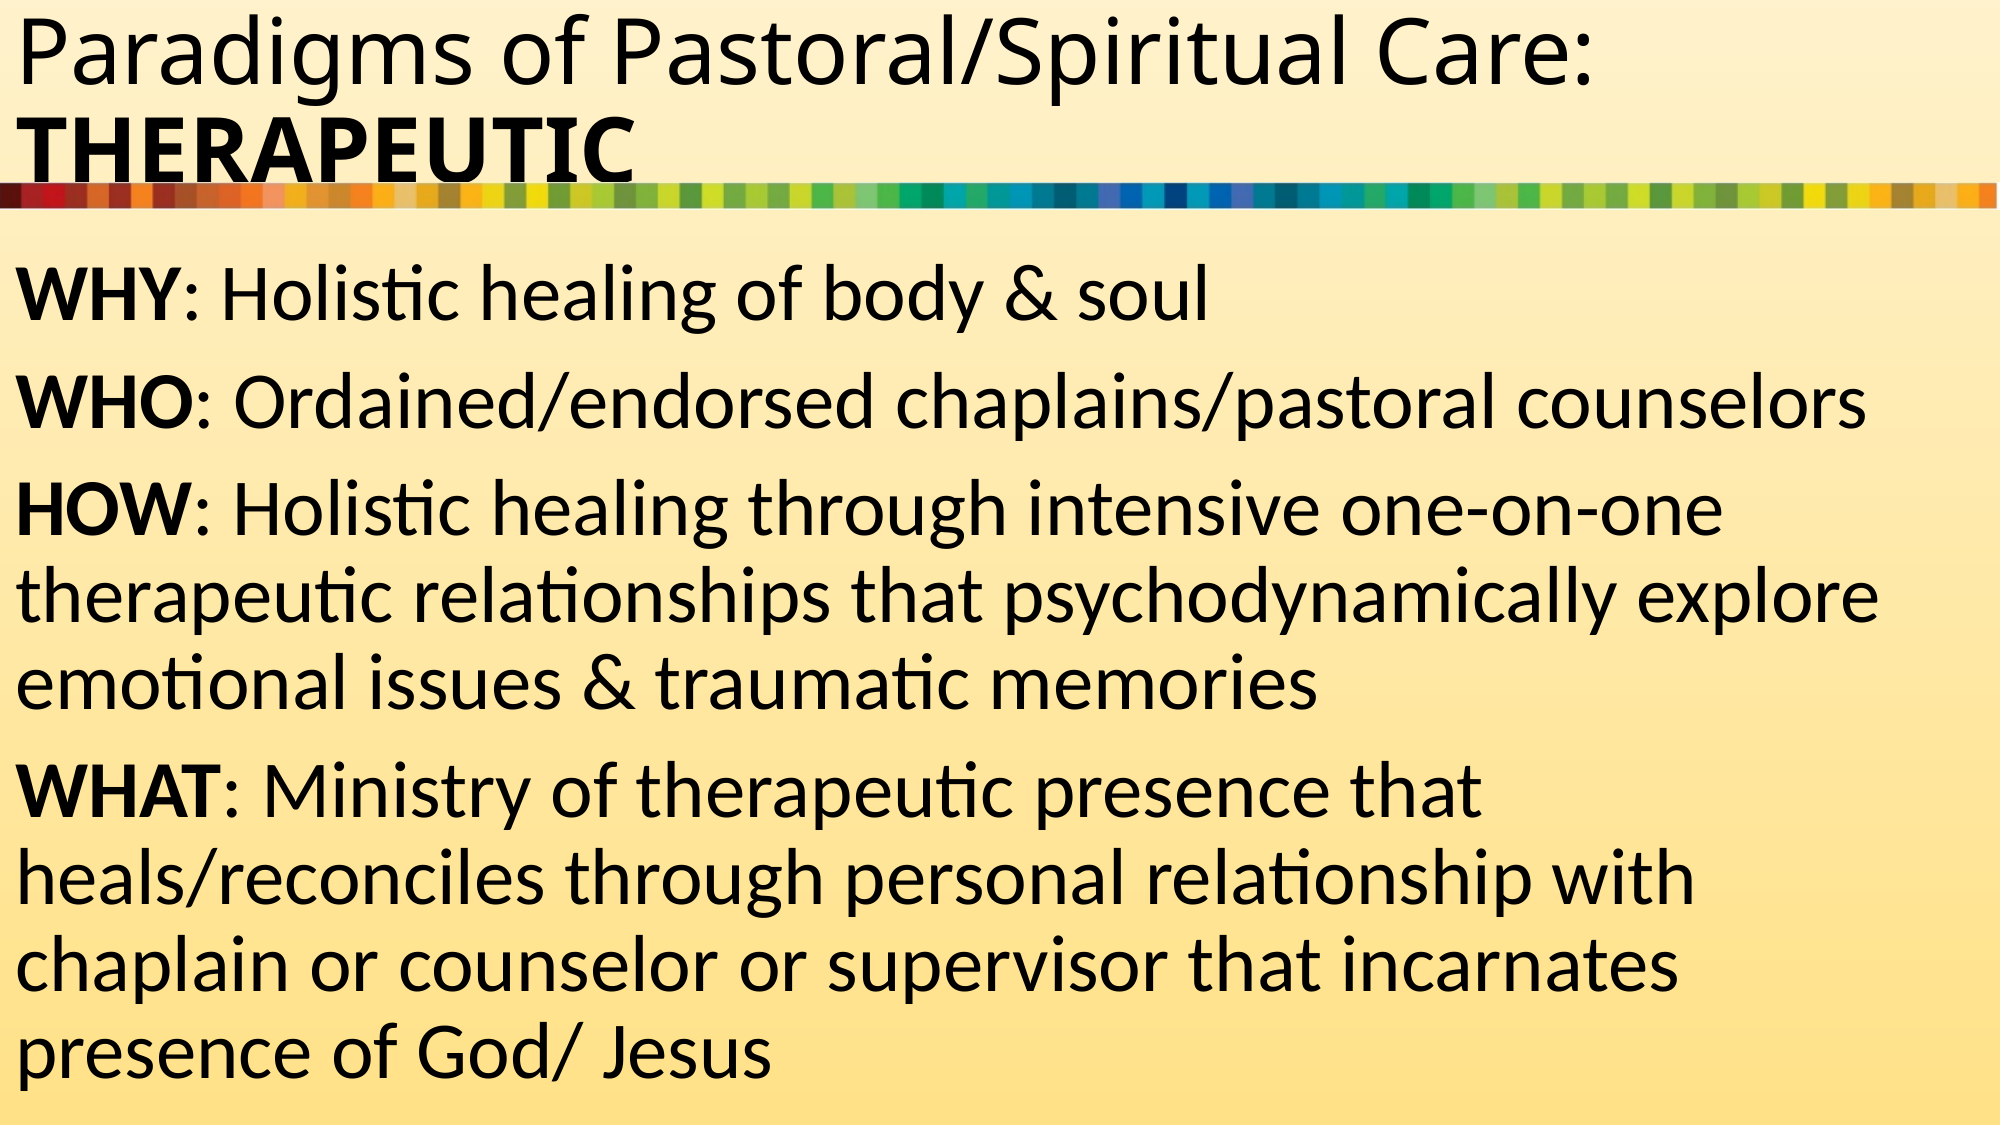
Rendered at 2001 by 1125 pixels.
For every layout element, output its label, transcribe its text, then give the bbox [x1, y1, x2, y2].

list WHY: Holistic healing of body & soul WHO: Ordained/endorsed chaplains/pastoral counselors HOW: Holistic healing through intensive one-on-one therapeutic relationships that psychodynamically explore emotional issues & traumatic memories WHAT: Ministry of therapeutic presence that heals/reconciles through personal relationship with chaplain or counselor or supervisor that incarnates presence of God/ Jesus [0, 243, 1948, 1107]
picture [0, 182, 2000, 210]
title Paradigms of Pastoral/Spiritual Care: THERAPEUTIC [0, 0, 2000, 182]
